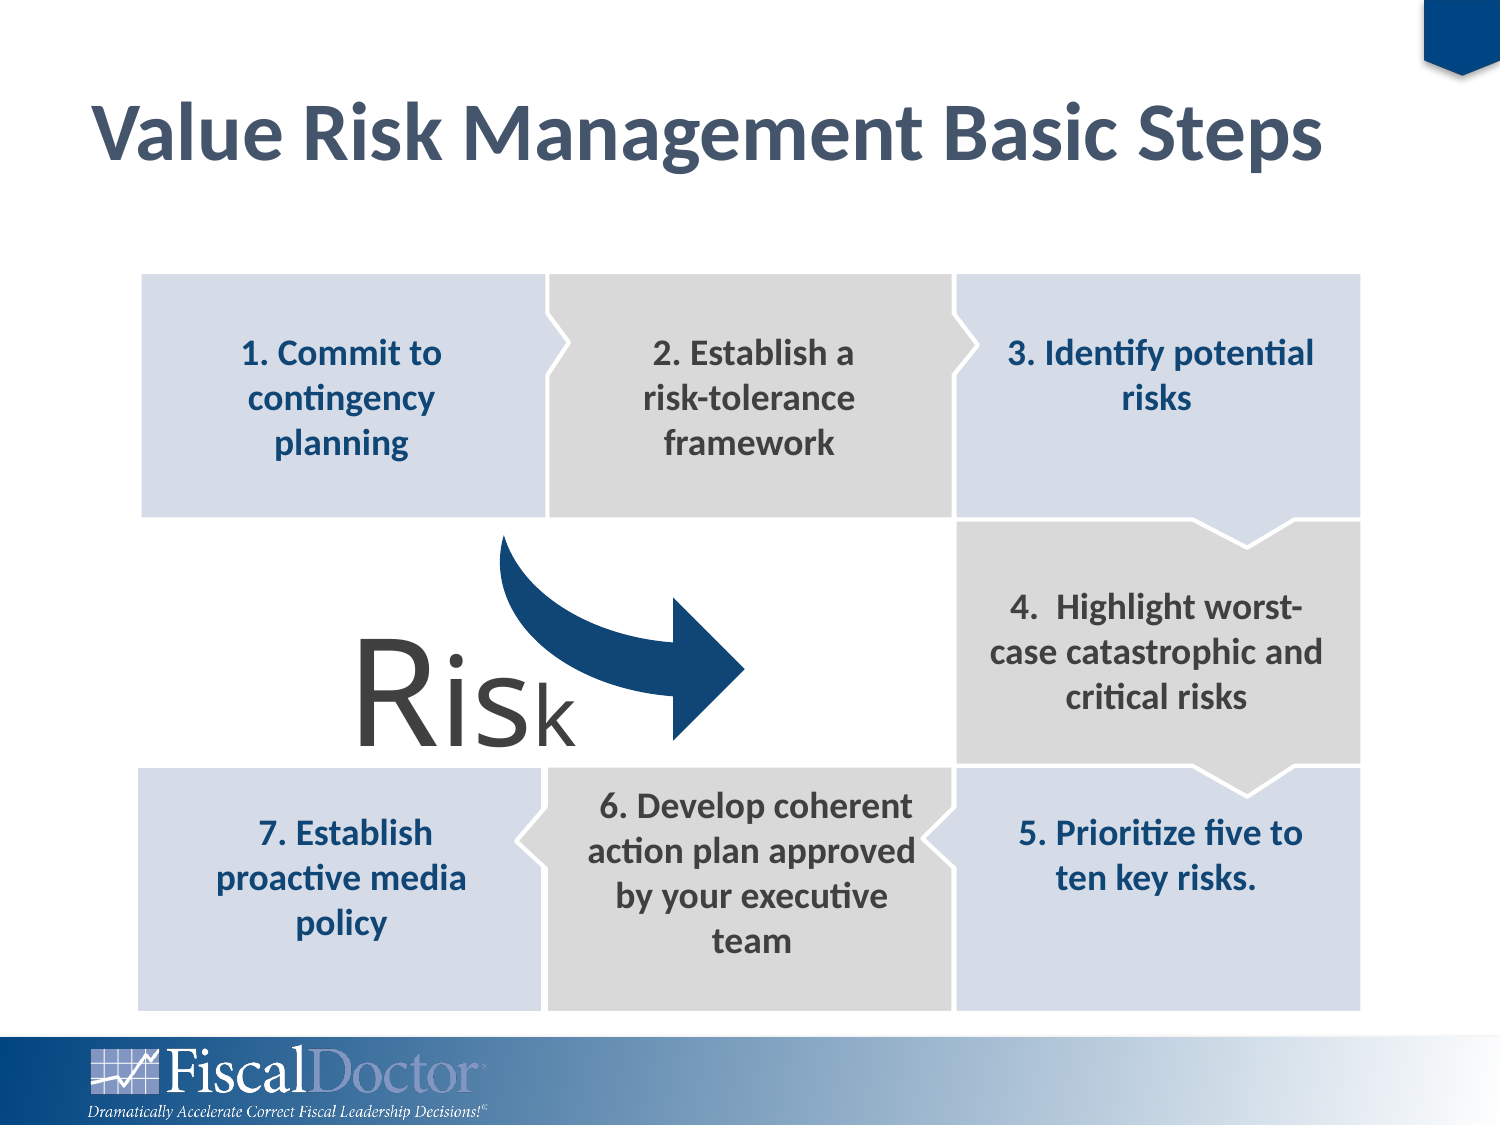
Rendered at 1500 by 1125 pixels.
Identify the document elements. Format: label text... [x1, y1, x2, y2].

text_box [592, 763, 952, 824]
text_box 6. Develop coherent action plan approved by your executive team [571, 773, 933, 968]
text_box 2. Establish a risk-tolerance framework [566, 321, 933, 471]
title Value Risk Management Basic Steps [74, 42, 1426, 186]
text_box 1. Commit to contingency planning [158, 321, 525, 471]
text_box 7. Establish proactive media policy [158, 800, 525, 951]
text_box [548, 269, 973, 522]
text_box [952, 521, 1365, 799]
text_box 4. Highlight worst-case catastrophic and critical risks [973, 574, 1340, 725]
text_box [525, 785, 952, 1015]
text_box [133, 763, 544, 1015]
text_box [137, 269, 566, 522]
text_box [933, 767, 1365, 1015]
text_box Risk [332, 589, 592, 785]
text_box [499, 535, 539, 589]
text_box 5. Prioritize five to ten key risks. [973, 800, 1340, 906]
text_box 3. Identify potential risks [973, 321, 1340, 426]
text_box [954, 269, 1365, 550]
text_box [592, 597, 745, 741]
